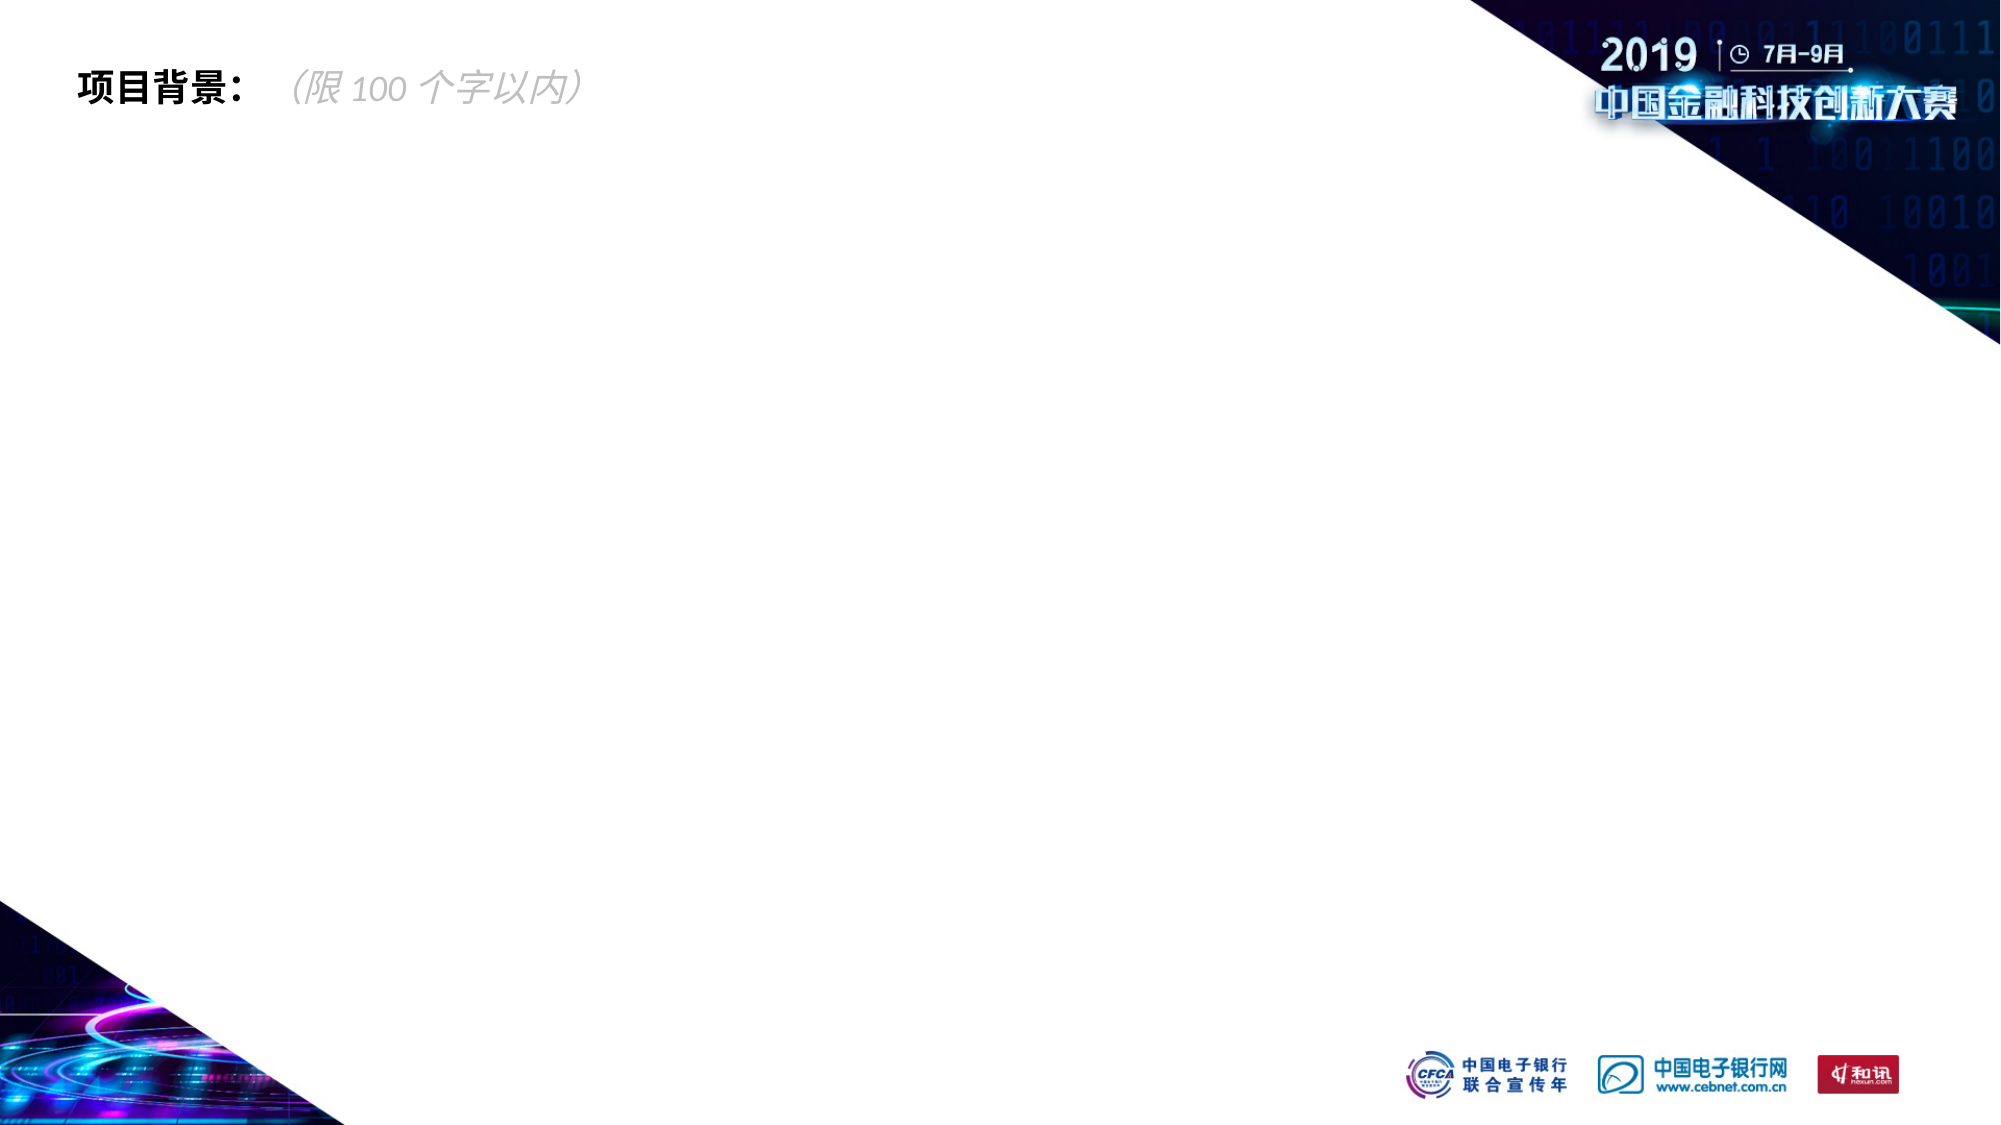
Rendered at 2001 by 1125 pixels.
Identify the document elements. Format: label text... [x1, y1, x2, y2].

text_box 项目背景：（限100个字以内） [62, 49, 1596, 898]
picture [0, 0, 2001, 1125]
